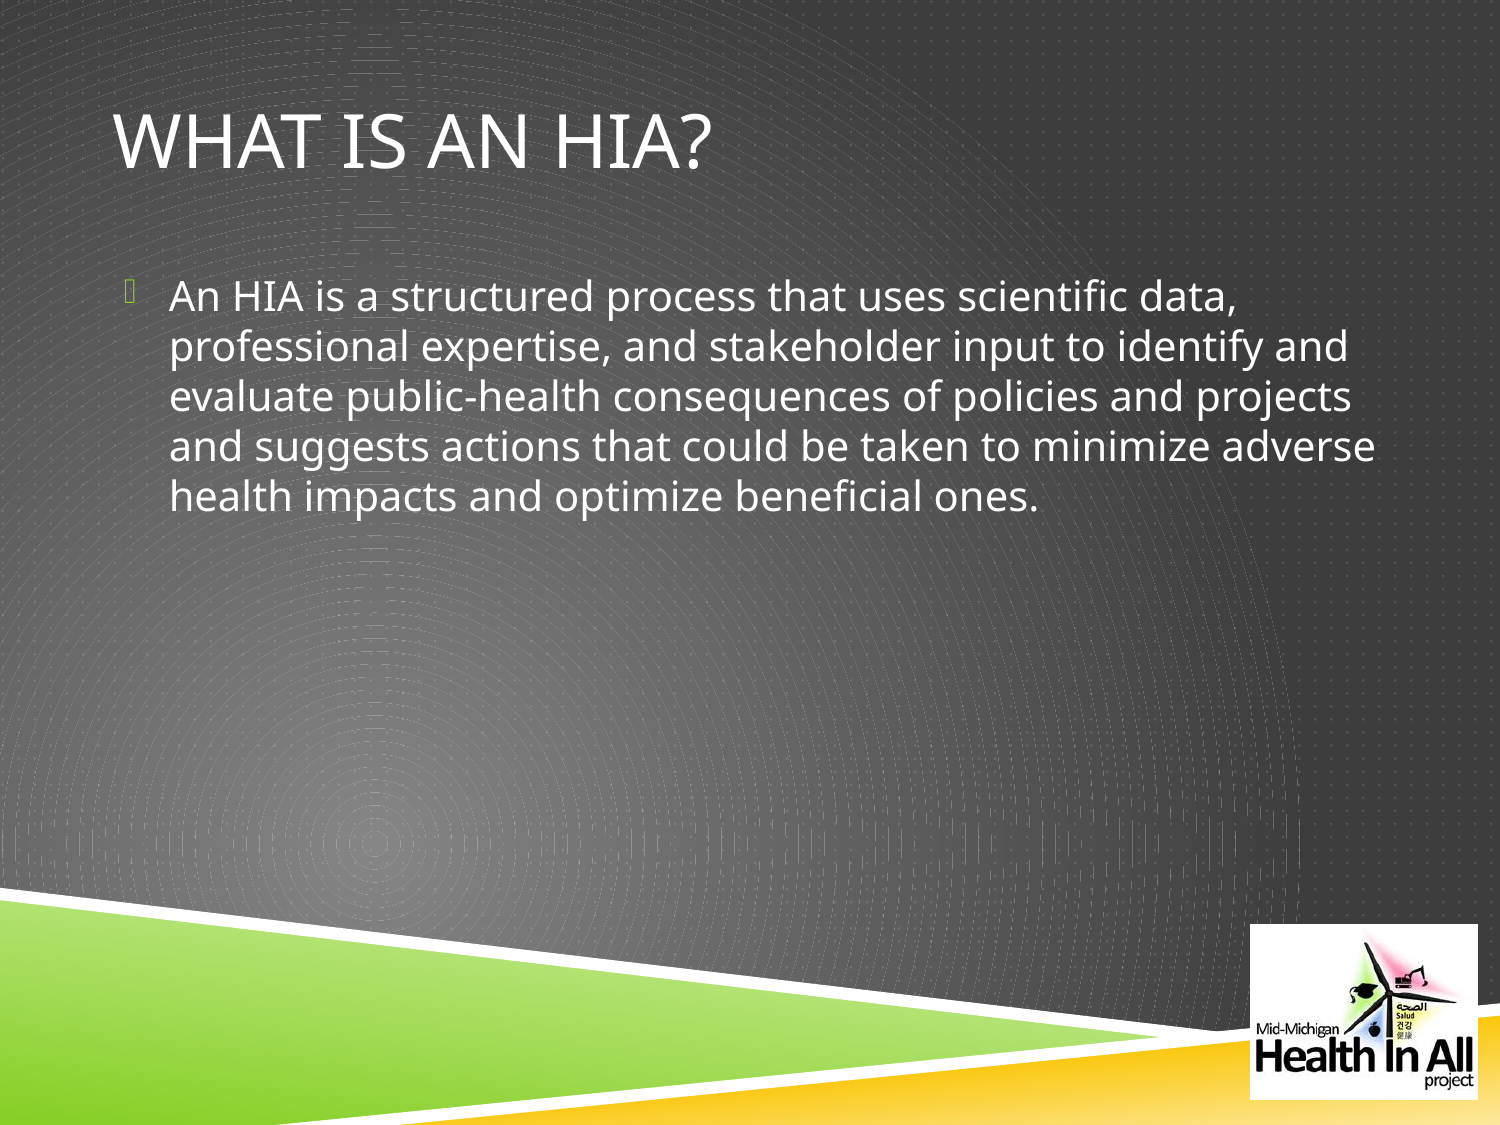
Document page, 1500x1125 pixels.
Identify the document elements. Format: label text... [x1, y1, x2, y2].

picture [1249, 924, 1478, 1101]
title What is an HIA? [112, 45, 1388, 233]
list An HIA is a structured process that uses scientific data, professional expertise, and stakeholder input to identify and evaluate public-health consequences of policies and projects and suggests actions that could be taken to minimize adverse health impacts and optimize beneficial ones. [112, 262, 1388, 875]
